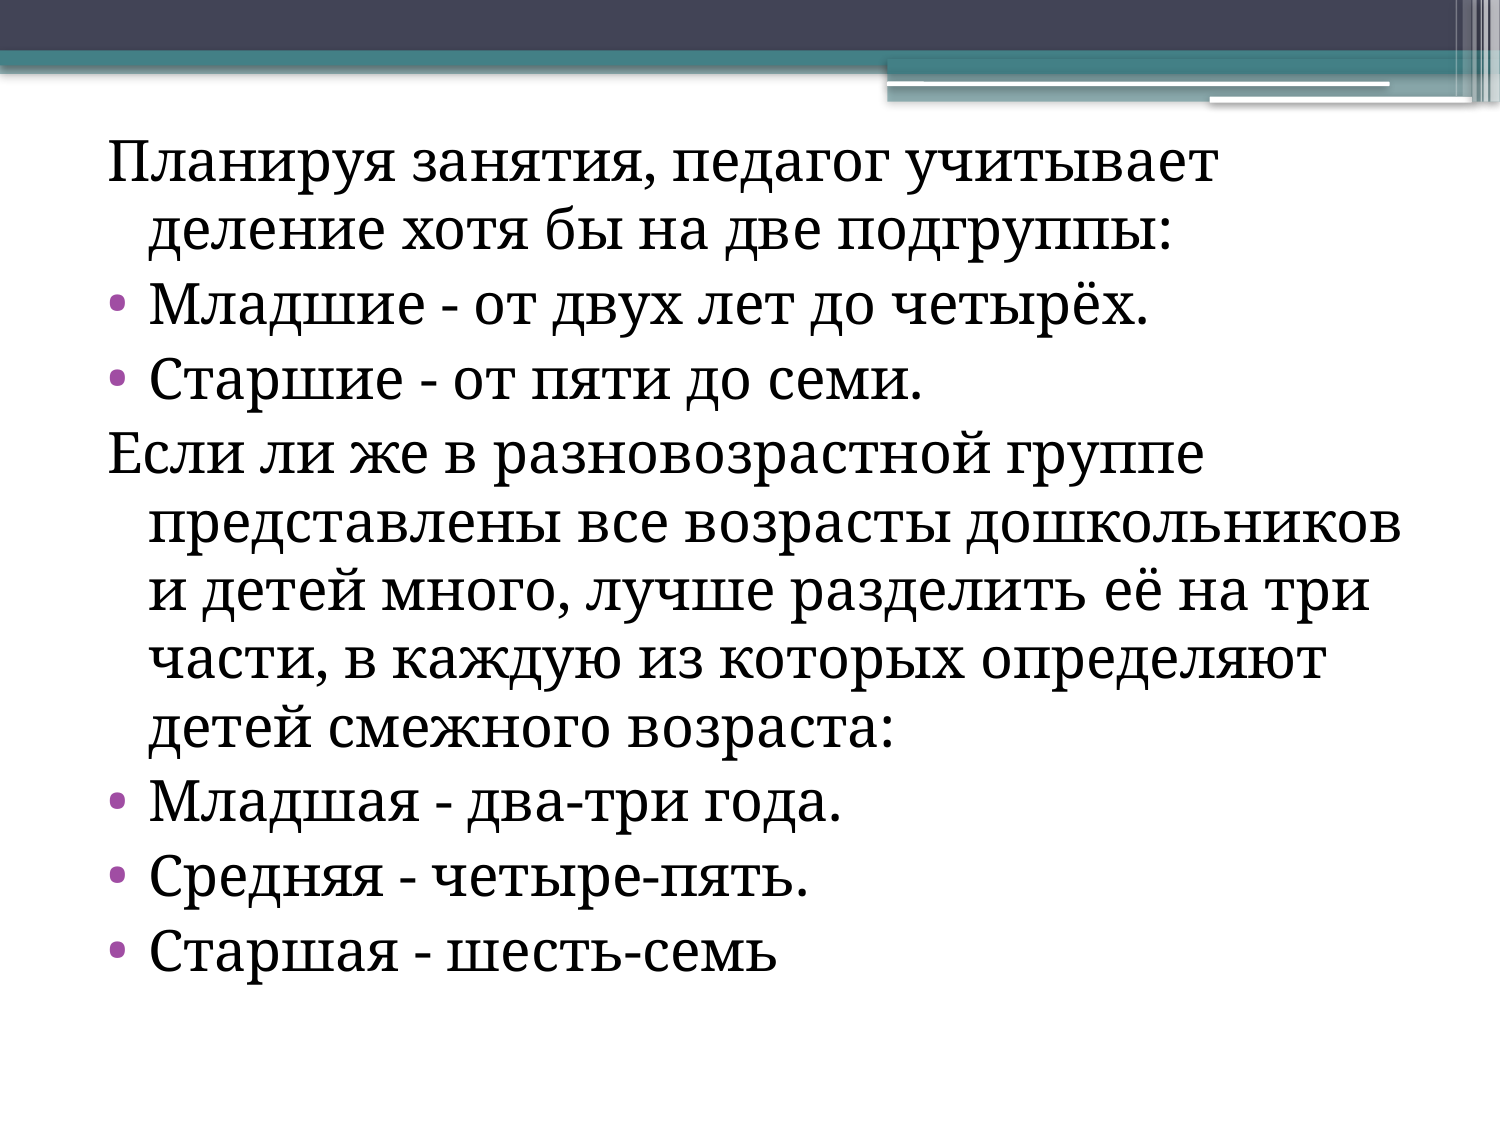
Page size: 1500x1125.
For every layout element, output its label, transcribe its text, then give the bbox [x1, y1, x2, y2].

list Планируя занятия, педагог учитывает деление хотя бы на две подгруппы: Младшие - от двух лет до четырёх. Старшие - от пяти до семи. Если ли же в разновозрастной группе представлены все возрасты дошкольников и детей много, лучше разделить её на три части, в каждую из которых определяют детей смежного возраста: Младшая - два-три года. Средняя - четыре-пять. Старшая - шесть-семь [75, 117, 1425, 1005]
